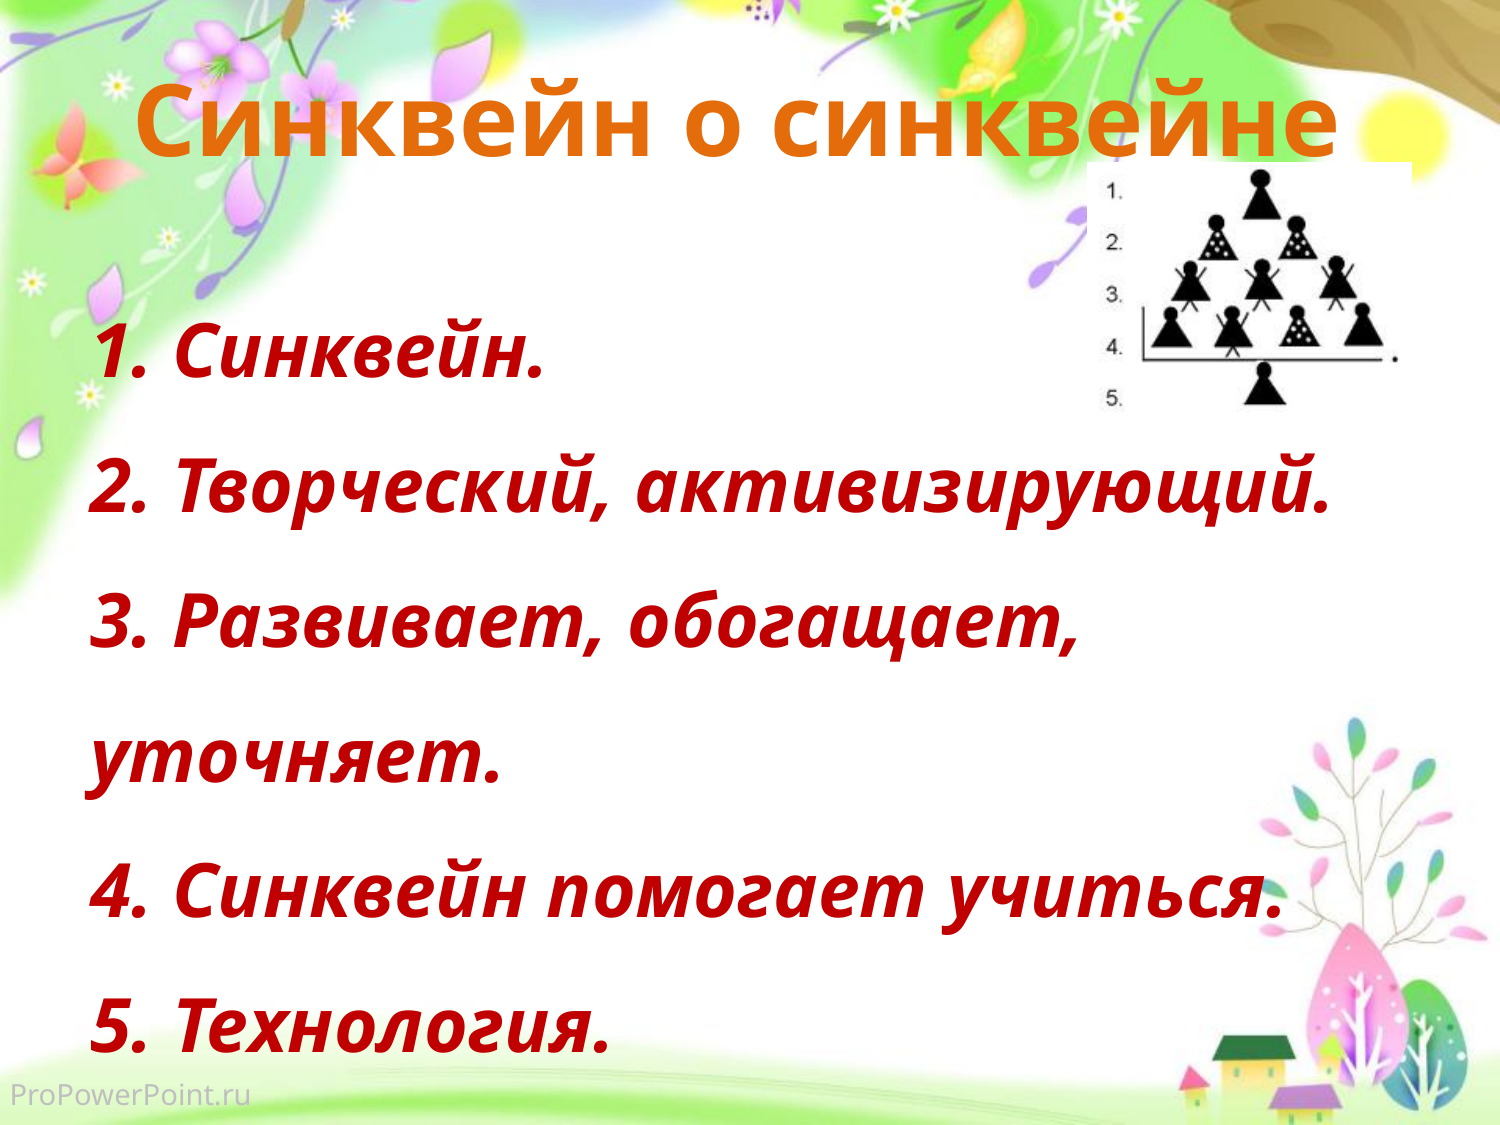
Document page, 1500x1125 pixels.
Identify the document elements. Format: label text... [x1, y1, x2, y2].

picture [0, 0, 1500, 1125]
list 1. Синквейн. 2. Творческий, активизирующий. 3. Развивает, обогащает, уточняет. 4. Синквейн помогает учиться. 5. Технология. [74, 249, 1463, 988]
title Синквейн о синквейне [74, 44, 1426, 188]
